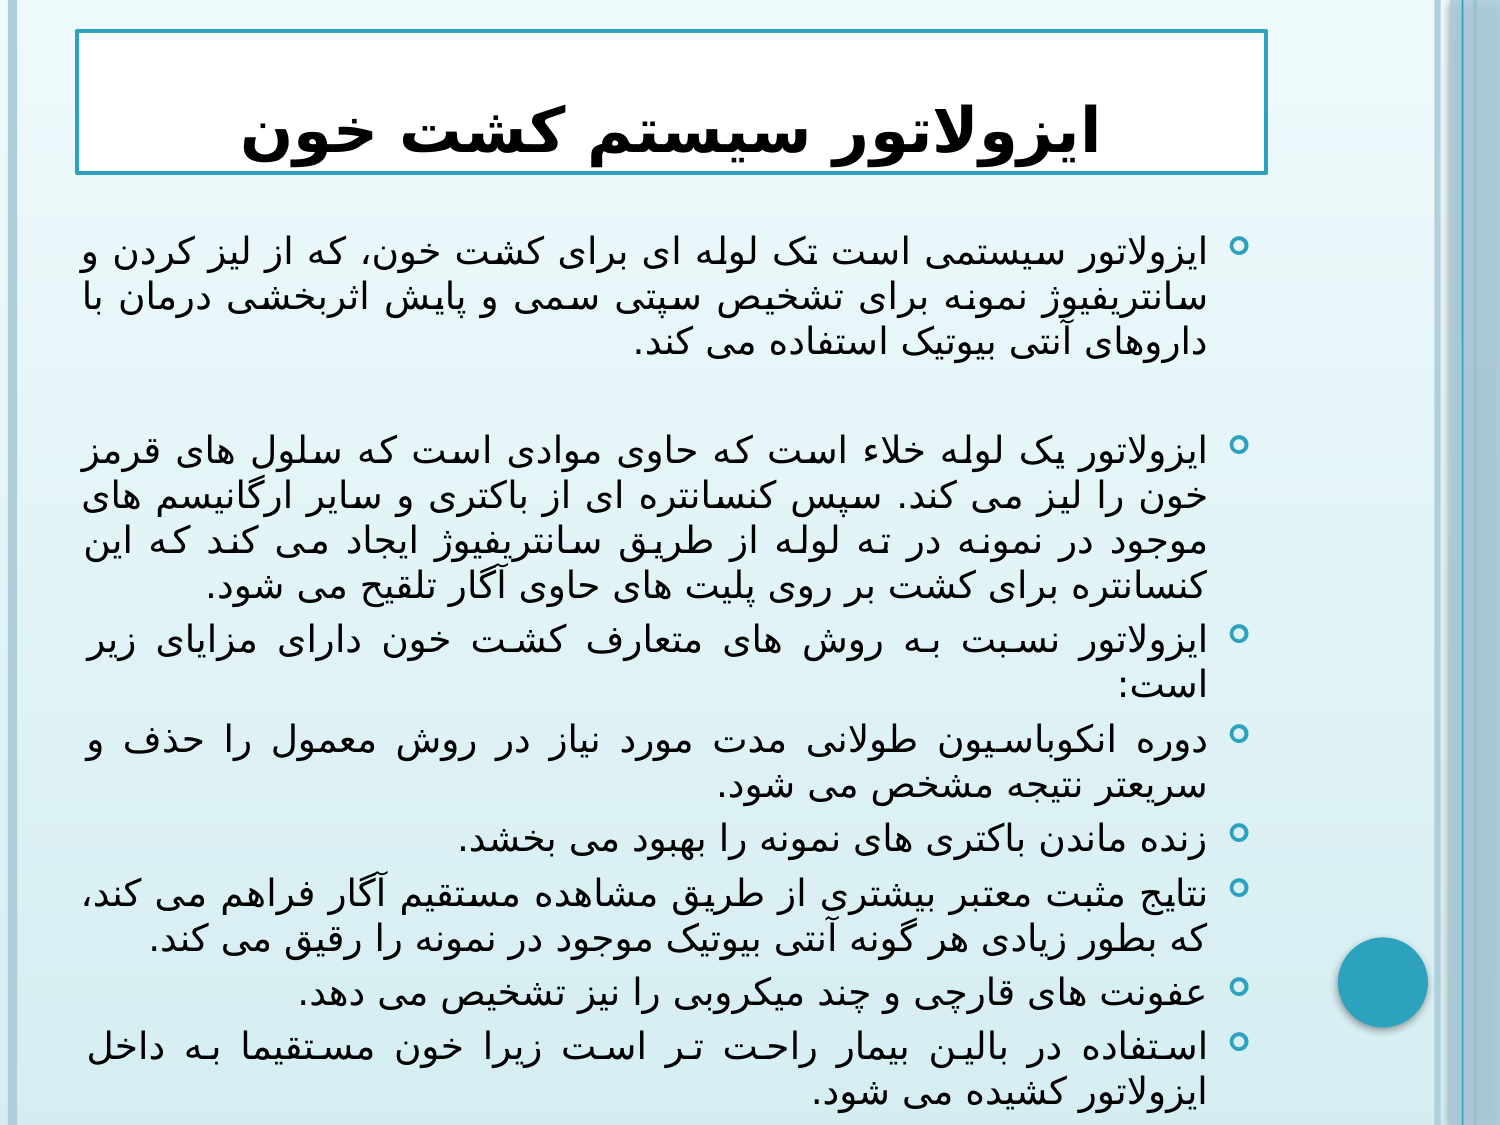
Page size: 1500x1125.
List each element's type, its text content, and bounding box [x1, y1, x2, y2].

list ایزولاتور سیستمی است تک لوله ای برای کشت خون، که از لیز کردن و سانتریفیوژ نمونه برای تشخیص سپتی سمی و پایش اثربخشی درمان با داروهای آنتی بیوتیک استفاده می کند. ایزولاتور یک لوله خلاء است که حاوی موادی است که سلول های قرمز خون را لیز می کند. سپس کنسانتره ای از باکتری و سایر ارگانیسم های موجود در نمونه در ته لوله از طریق سانتریفیوژ ایجاد می کند که این کنسانتره برای کشت بر روی پلیت های حاوی آگار تلقیح می شود. ایزولاتور نسبت به روش های متعارف کشت خون دارای مزایای زیر است: دوره انکوباسیون طولانی مدت مورد نیاز در روش معمول را حذف و سریعتر نتیجه مشخص می شود. زنده ماندن باکتری های نمونه را بهبود می بخشد. نتایج مثبت معتبر بیشتری از طریق مشاهده مستقیم آگار فراهم می کند، که بطور زیادی هر گونه آنتی بیوتیک موجود در نمونه را رقیق می کند. عفونت های قارچی و چند میکروبی را نیز تشخیص می دهد. استفاده در بالین بیمار راحت تر است زیرا خون مستقیما به داخل ایزولاتور کشیده می شود. [64, 219, 1260, 1125]
title ایزولاتور سیستم کشت خون [75, 29, 1268, 175]
